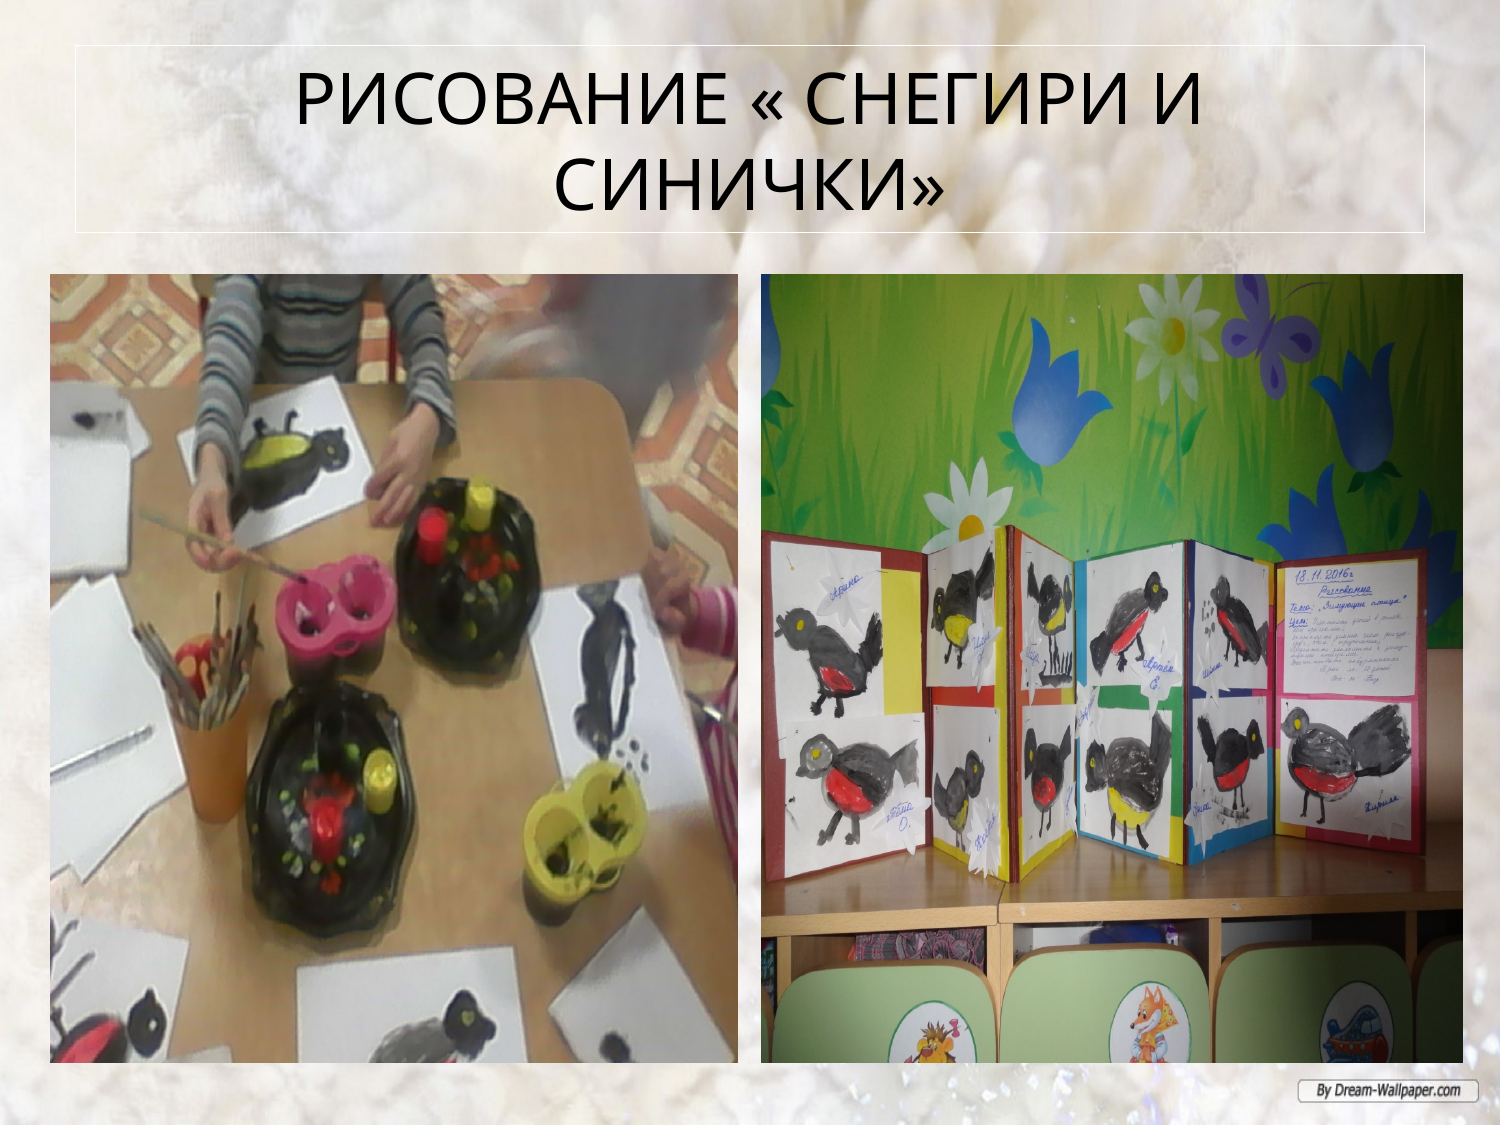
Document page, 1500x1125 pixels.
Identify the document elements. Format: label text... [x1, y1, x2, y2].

picture [0, 0, 1500, 1125]
title РИСОВАНИЕ « СНЕГИРИ И СИНИЧКИ» [75, 45, 1425, 233]
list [49, 274, 738, 1063]
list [761, 274, 1463, 1063]
